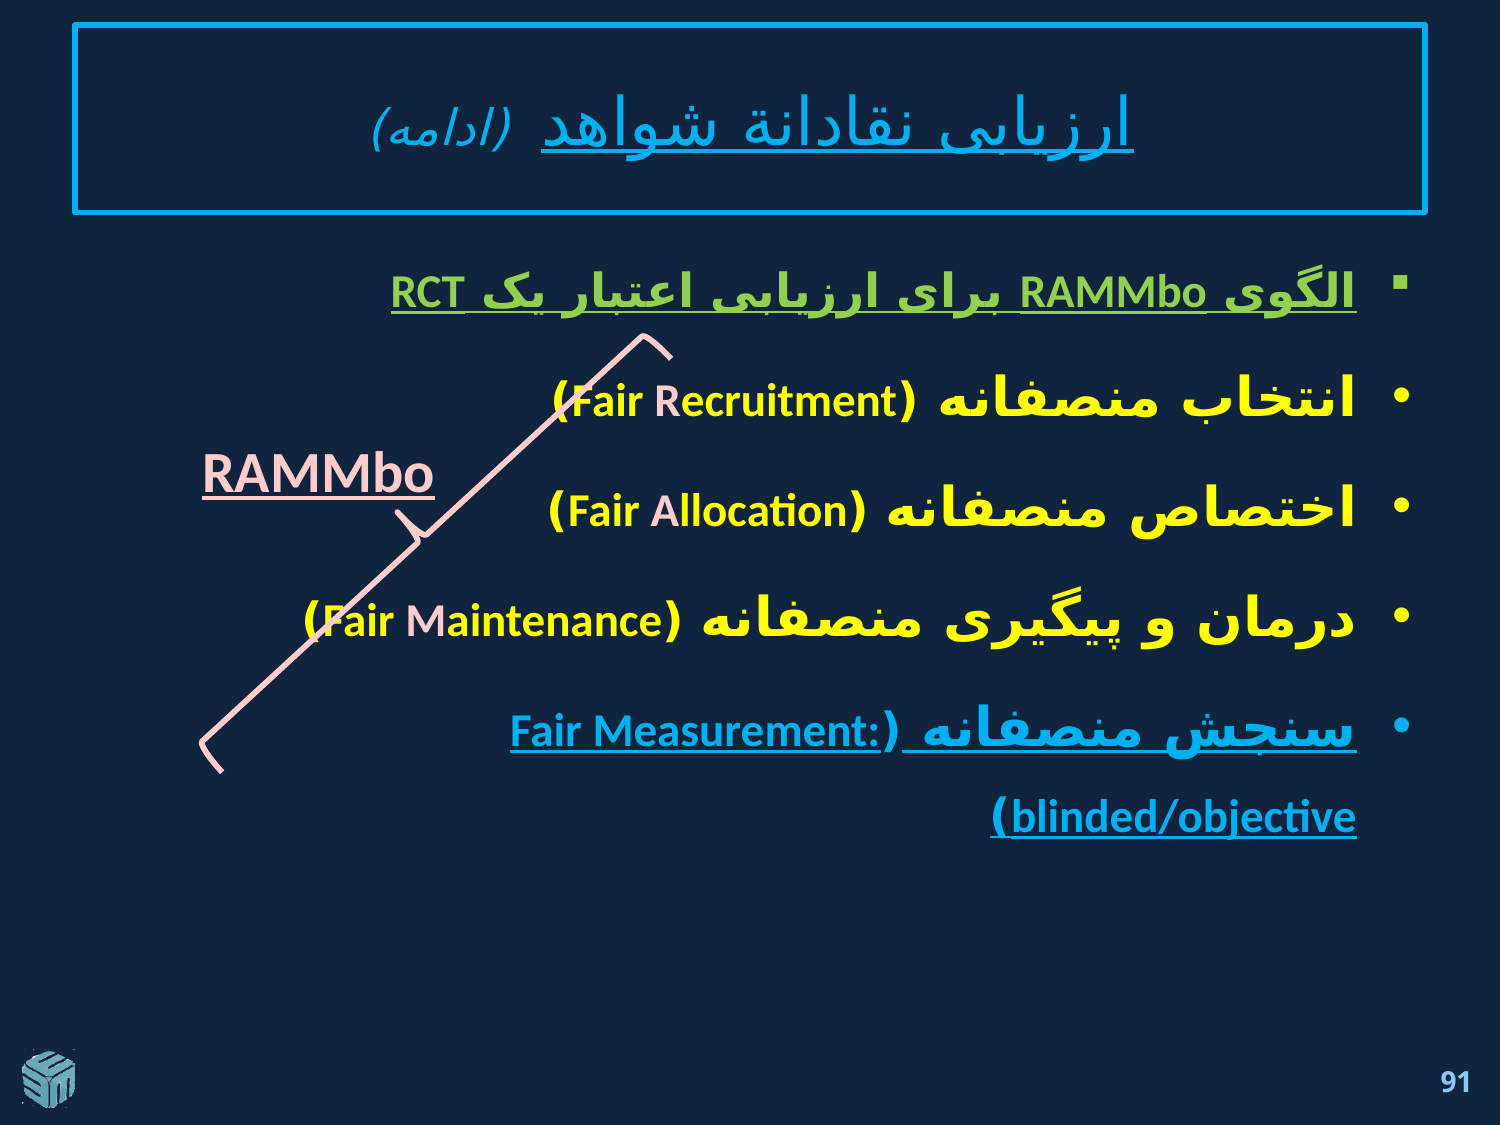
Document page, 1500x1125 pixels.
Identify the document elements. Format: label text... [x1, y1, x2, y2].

list الگوی RAMMbo برای ارزیابی اعتبار یک RCT انتخاب منصفانه (Fair Recruitment) اختصاص منصفانه (Fair Allocation) درمان و پیگیری منصفانه (Fair Maintenance) سنجش منصفانه (Fair Measurement: blinded/objective) [212, 224, 1425, 850]
text_box [200, 335, 672, 773]
text_box RAMMbo [187, 426, 463, 512]
slide_number 91 [1137, 1052, 1488, 1113]
title ارزيابی نقادانة شواهد (ادامه) [72, 22, 1428, 215]
